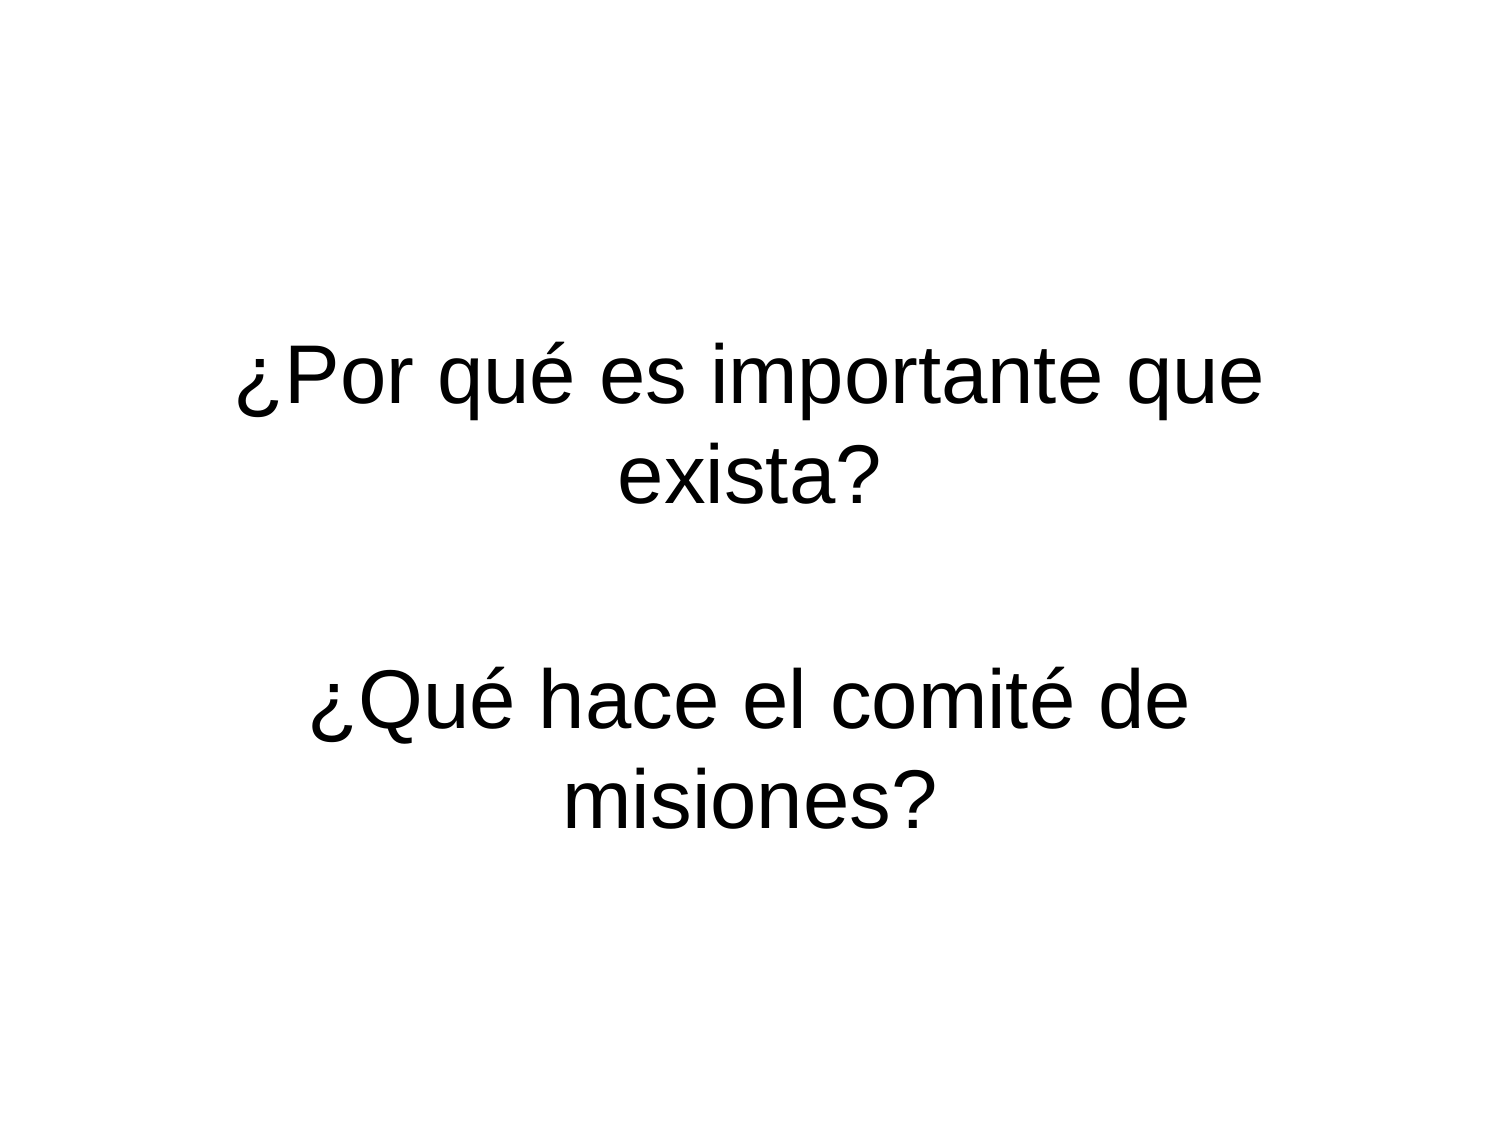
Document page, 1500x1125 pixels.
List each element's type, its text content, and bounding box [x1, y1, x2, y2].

subtitle ¿Qué hace el comité de misiones? [224, 637, 1276, 926]
title ¿Por qué es importante que exista? [112, 349, 1388, 591]
